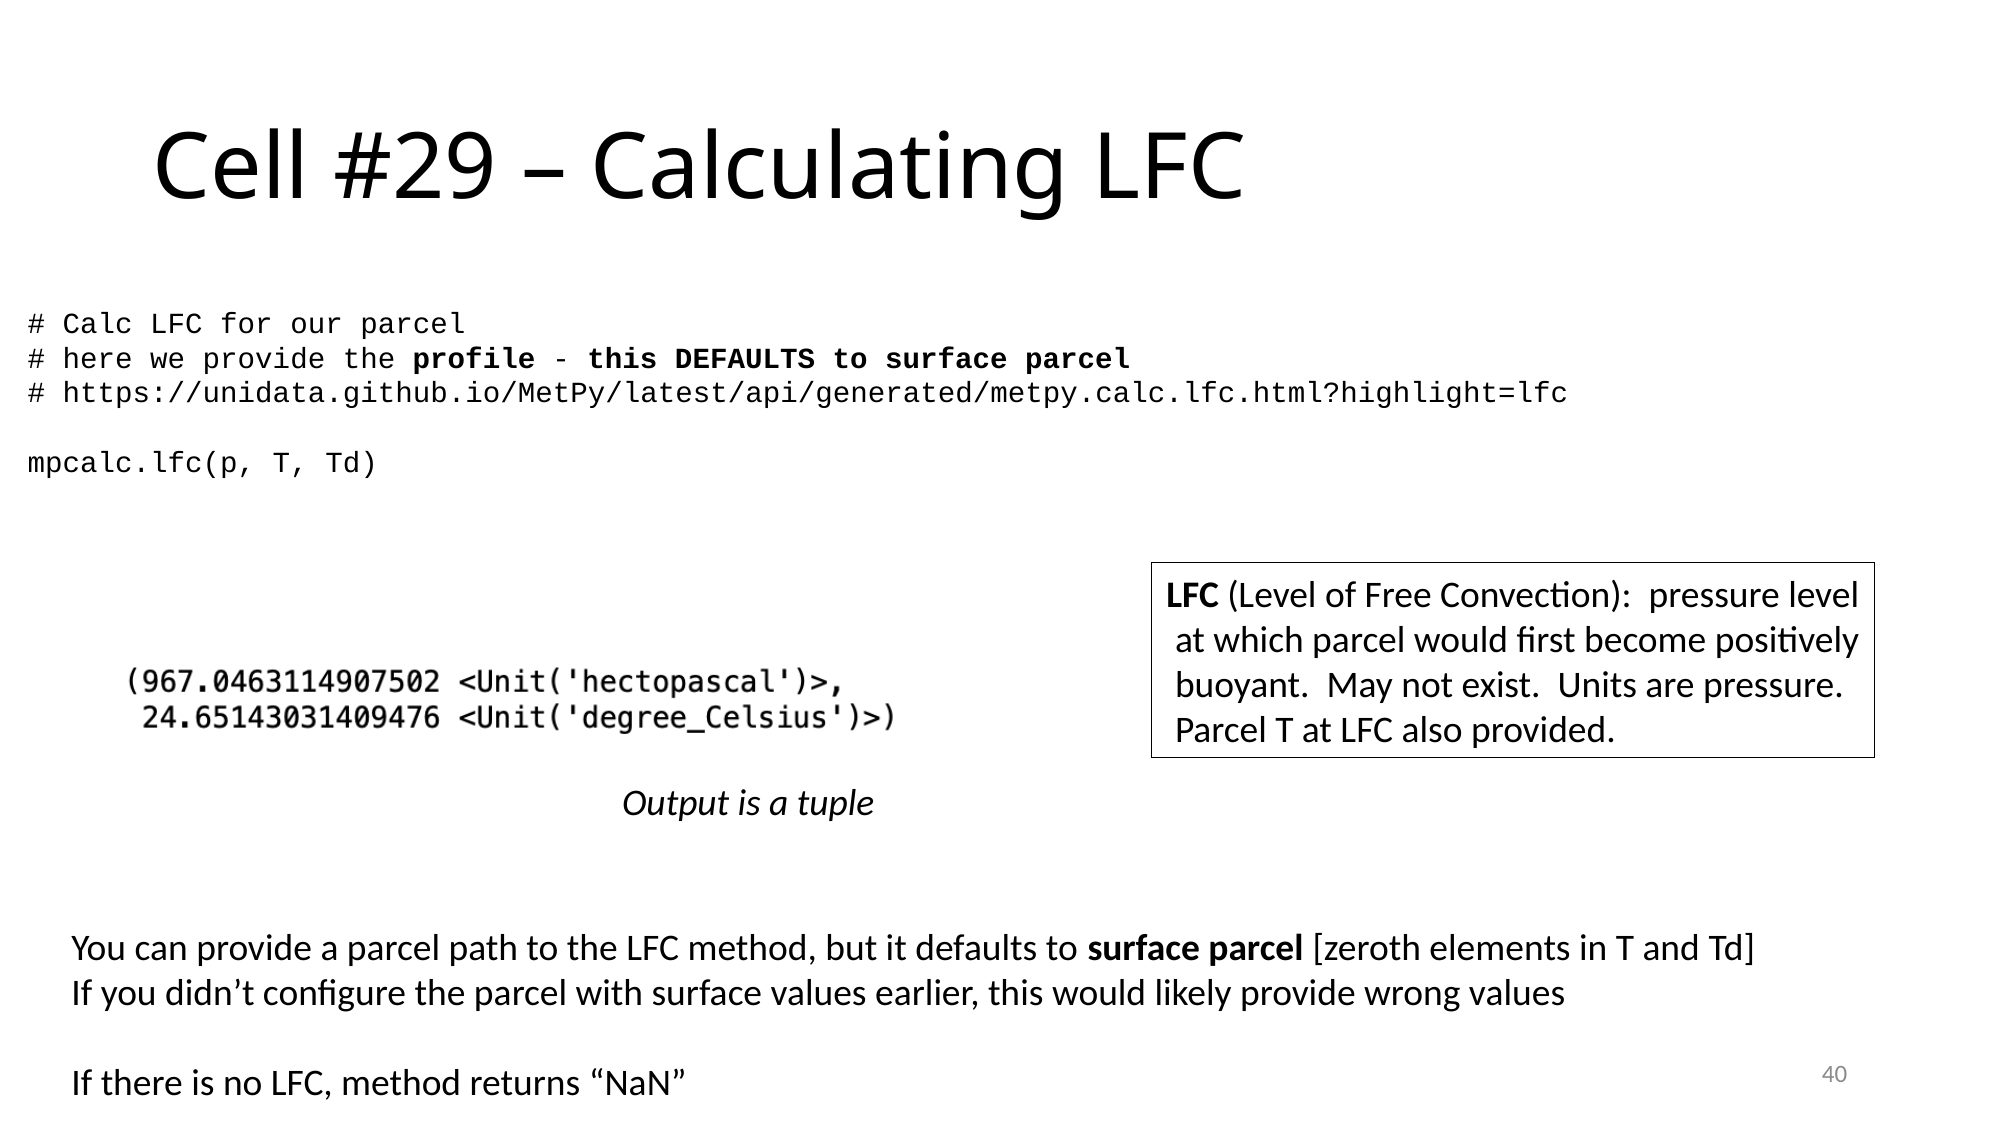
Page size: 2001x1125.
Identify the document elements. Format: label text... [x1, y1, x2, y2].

title Cell #29 – Calculating LFC [137, 59, 1863, 278]
text_box Output is a tuple [607, 771, 890, 831]
text_box LFC (Level of Free Convection): pressure level at which parcel would first become positively buoyant. May not exist. Units are pressure. Parcel T at LFC also provided. [1151, 562, 1875, 758]
slide_number 40 [1771, 1042, 1863, 1103]
picture [109, 657, 945, 754]
text_box # Calc LFC for our parcel # here we provide the profile - this DEFAULTS to surface parcel # https://unidata.github.io/MetPy/latest/api/generated/metpy.calc.lfc.html?highlight=lfc mpcalc.lfc(p, T, Td) [12, 261, 1583, 487]
text_box You can provide a parcel path to the LFC method, but it defaults to surface parcel [zeroth elements in T and Td] If you didn’t configure the parcel with surface values earlier, this would likely provide wrong values If there is no LFC, method returns “NaN” [56, 915, 1771, 1110]
